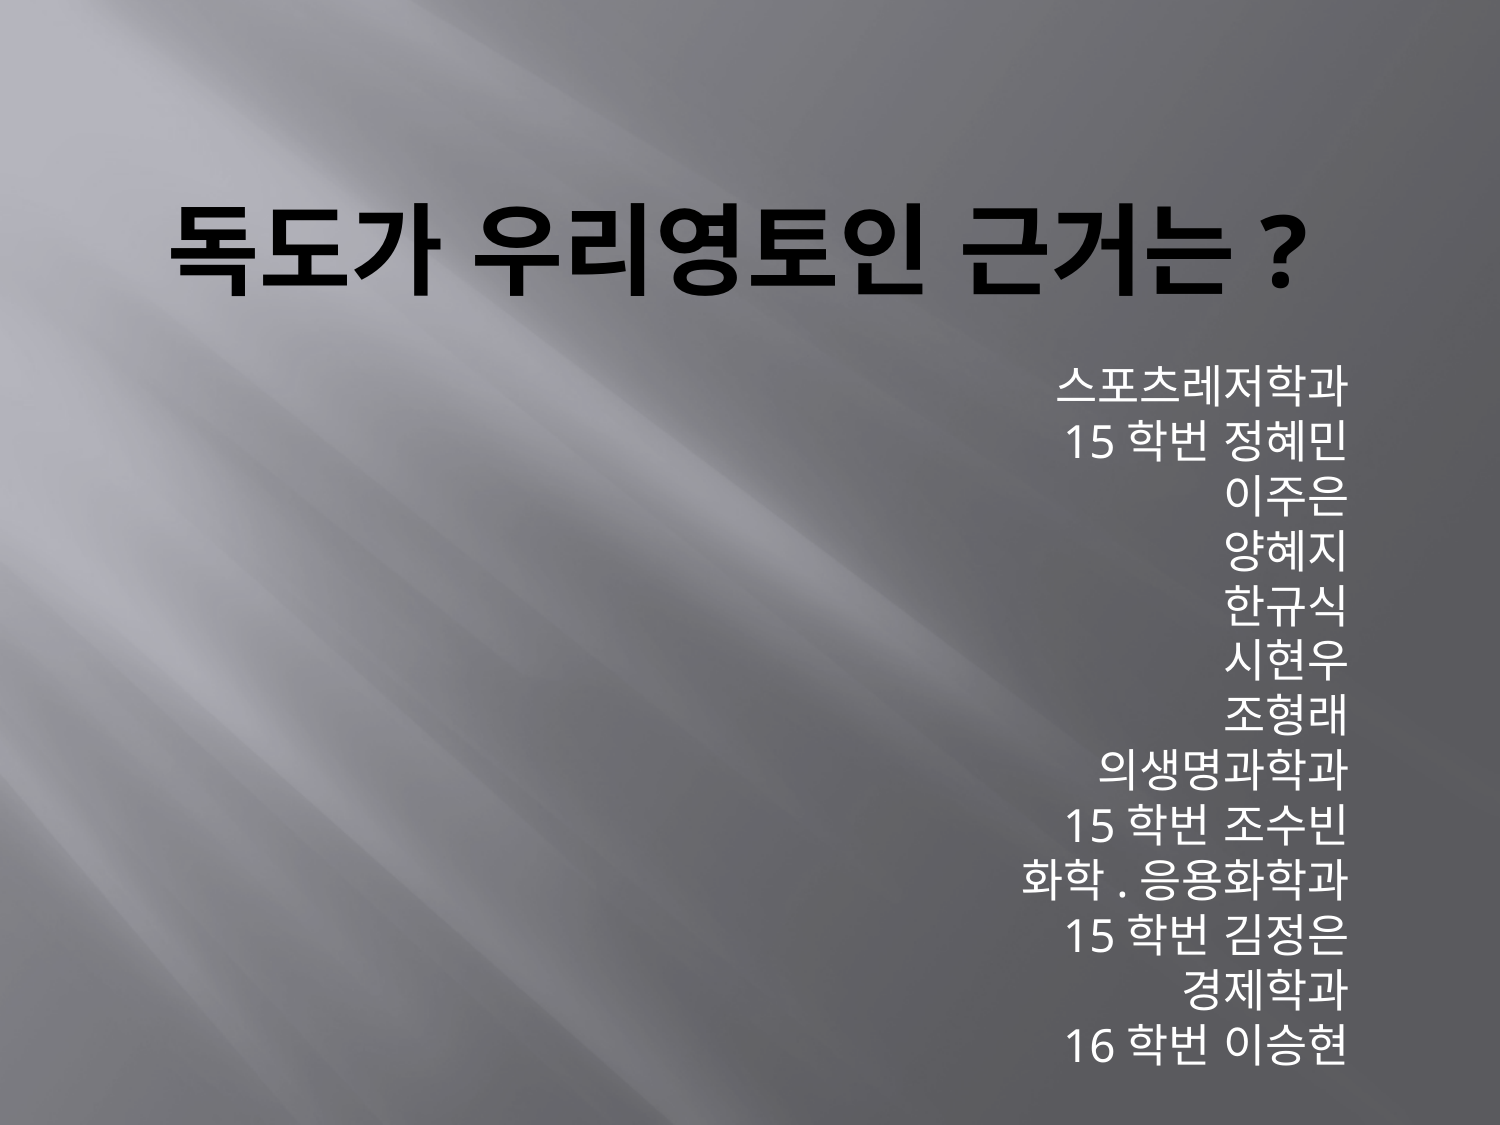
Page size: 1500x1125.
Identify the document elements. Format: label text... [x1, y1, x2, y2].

text_box 스포츠레저학과 15학번 정혜민 이주은 양혜지 한규식 시현우 조형래 의생명과학과 15학번 조수빈 화학.응용화학과 15학번 김정은 경제학과 16학번 이승현 [218, 349, 1365, 1080]
title 독도가 우리영토인 근거는? [100, 66, 1376, 308]
